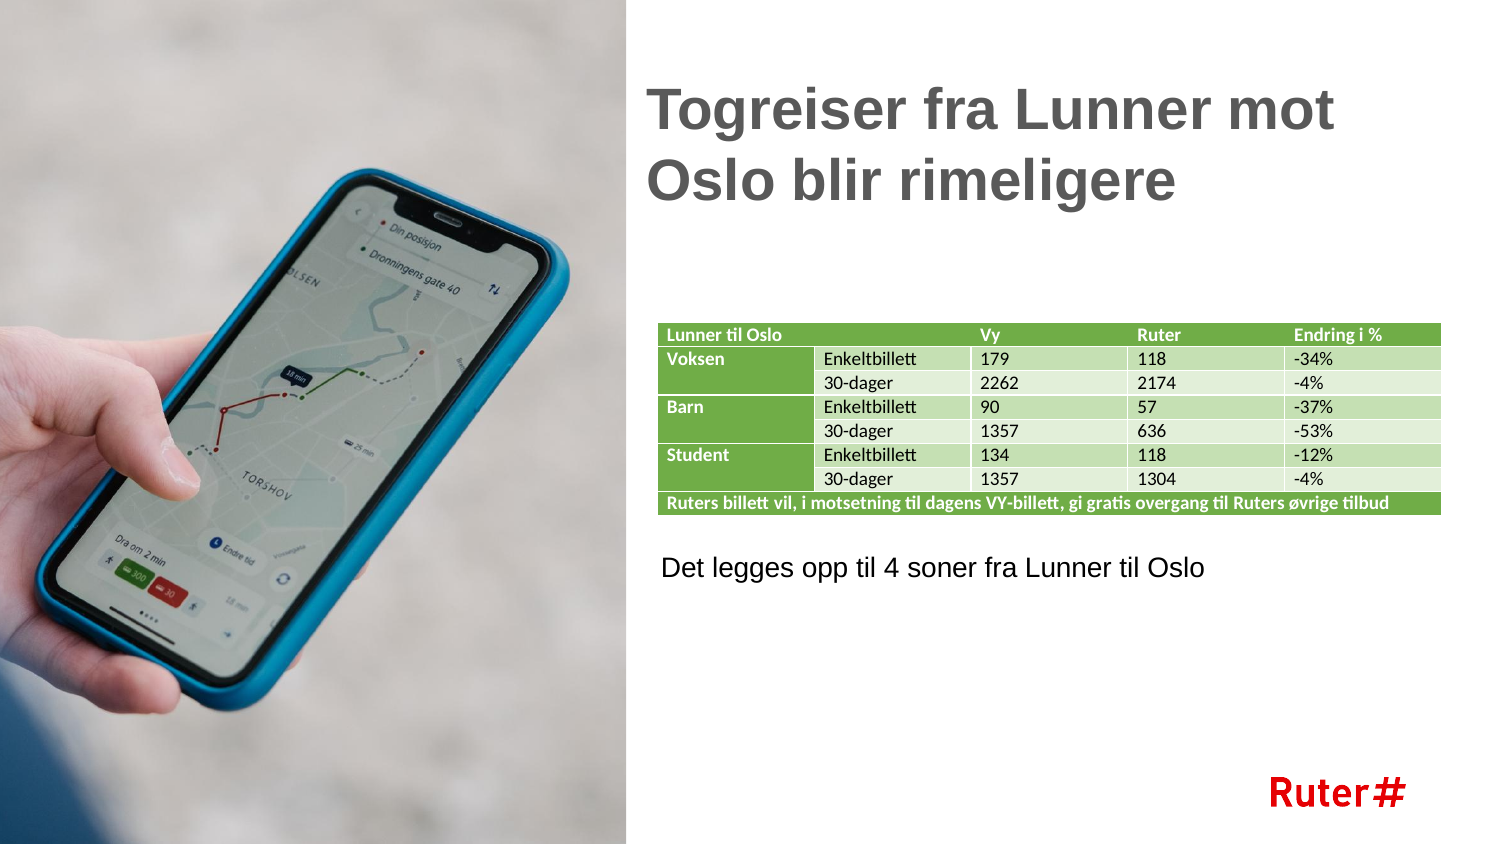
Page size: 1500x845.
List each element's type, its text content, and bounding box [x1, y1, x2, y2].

picture [0, 0, 627, 844]
picture [1271, 777, 1406, 807]
title Togreiser fra Lunner mot Oslo blir rimeligere [646, 106, 1405, 178]
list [656, 321, 1442, 555]
text_box Det legges opp til 4 soner fra Lunner til Oslo [646, 541, 1397, 591]
